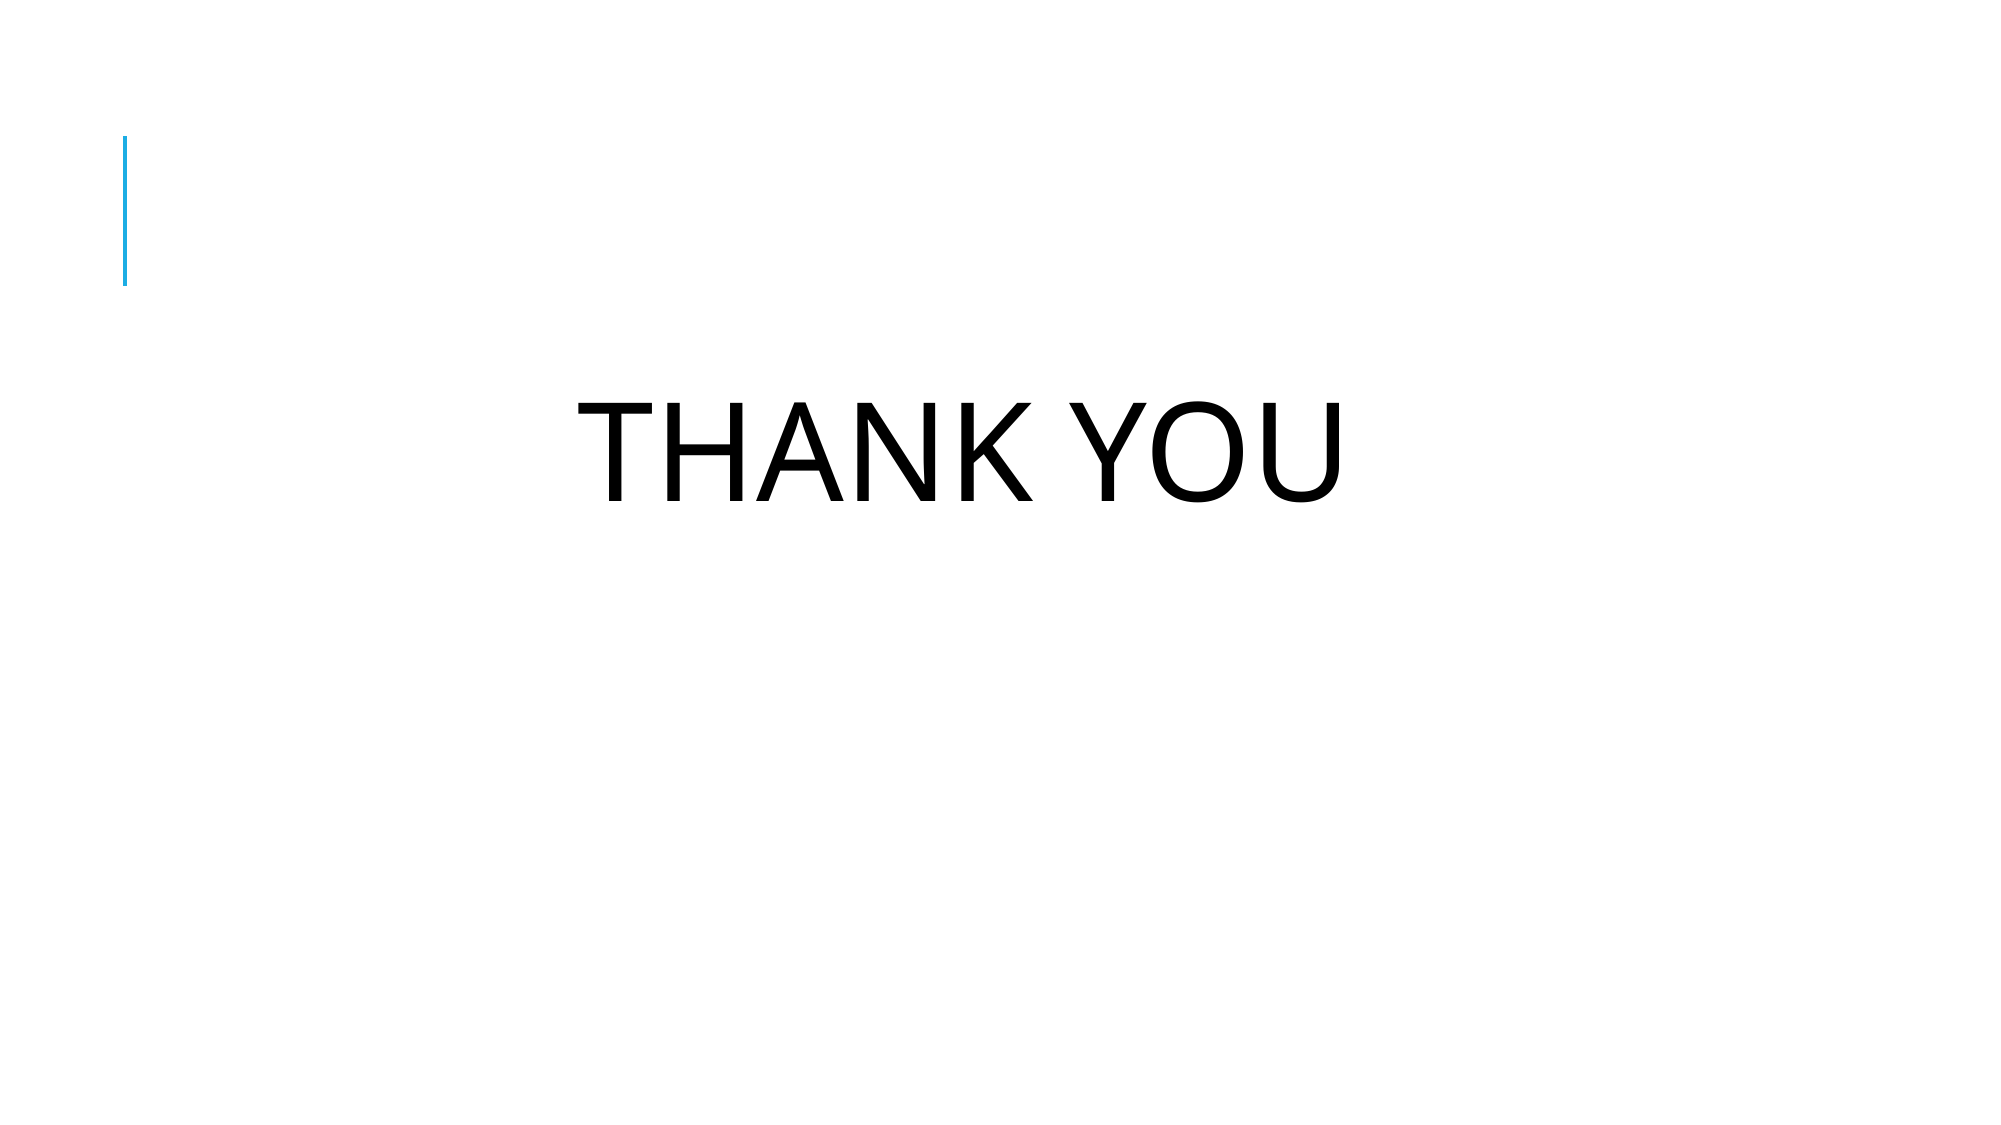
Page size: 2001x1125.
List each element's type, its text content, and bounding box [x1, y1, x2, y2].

list THANK YOU [168, 375, 1763, 1035]
